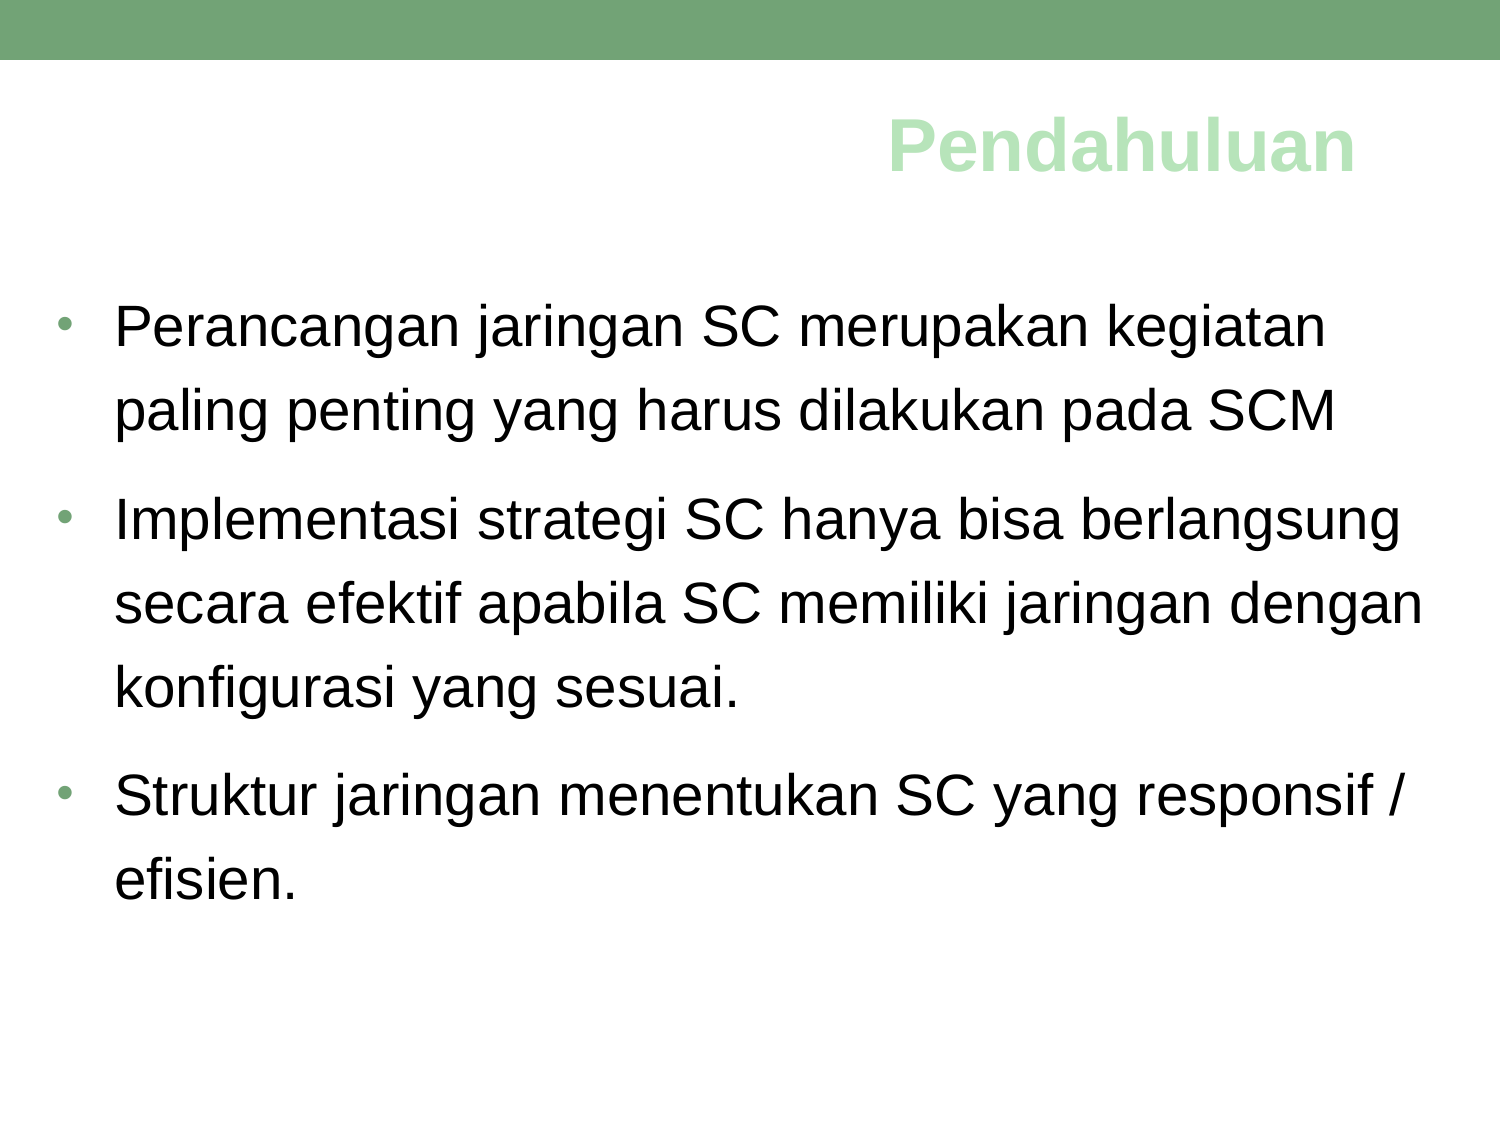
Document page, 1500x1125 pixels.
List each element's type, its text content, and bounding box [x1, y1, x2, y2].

title Pendahuluan [230, 42, 1373, 240]
list Perancangan jaringan SC merupakan kegiatan paling penting yang harus dilakukan pada SCM Implementasi strategi SC hanya bisa berlangsung secara efektif apabila SC memiliki jaringan dengan konfigurasi yang sesuai. Struktur jaringan menentukan SC yang responsif / efisien. [41, 267, 1471, 1094]
